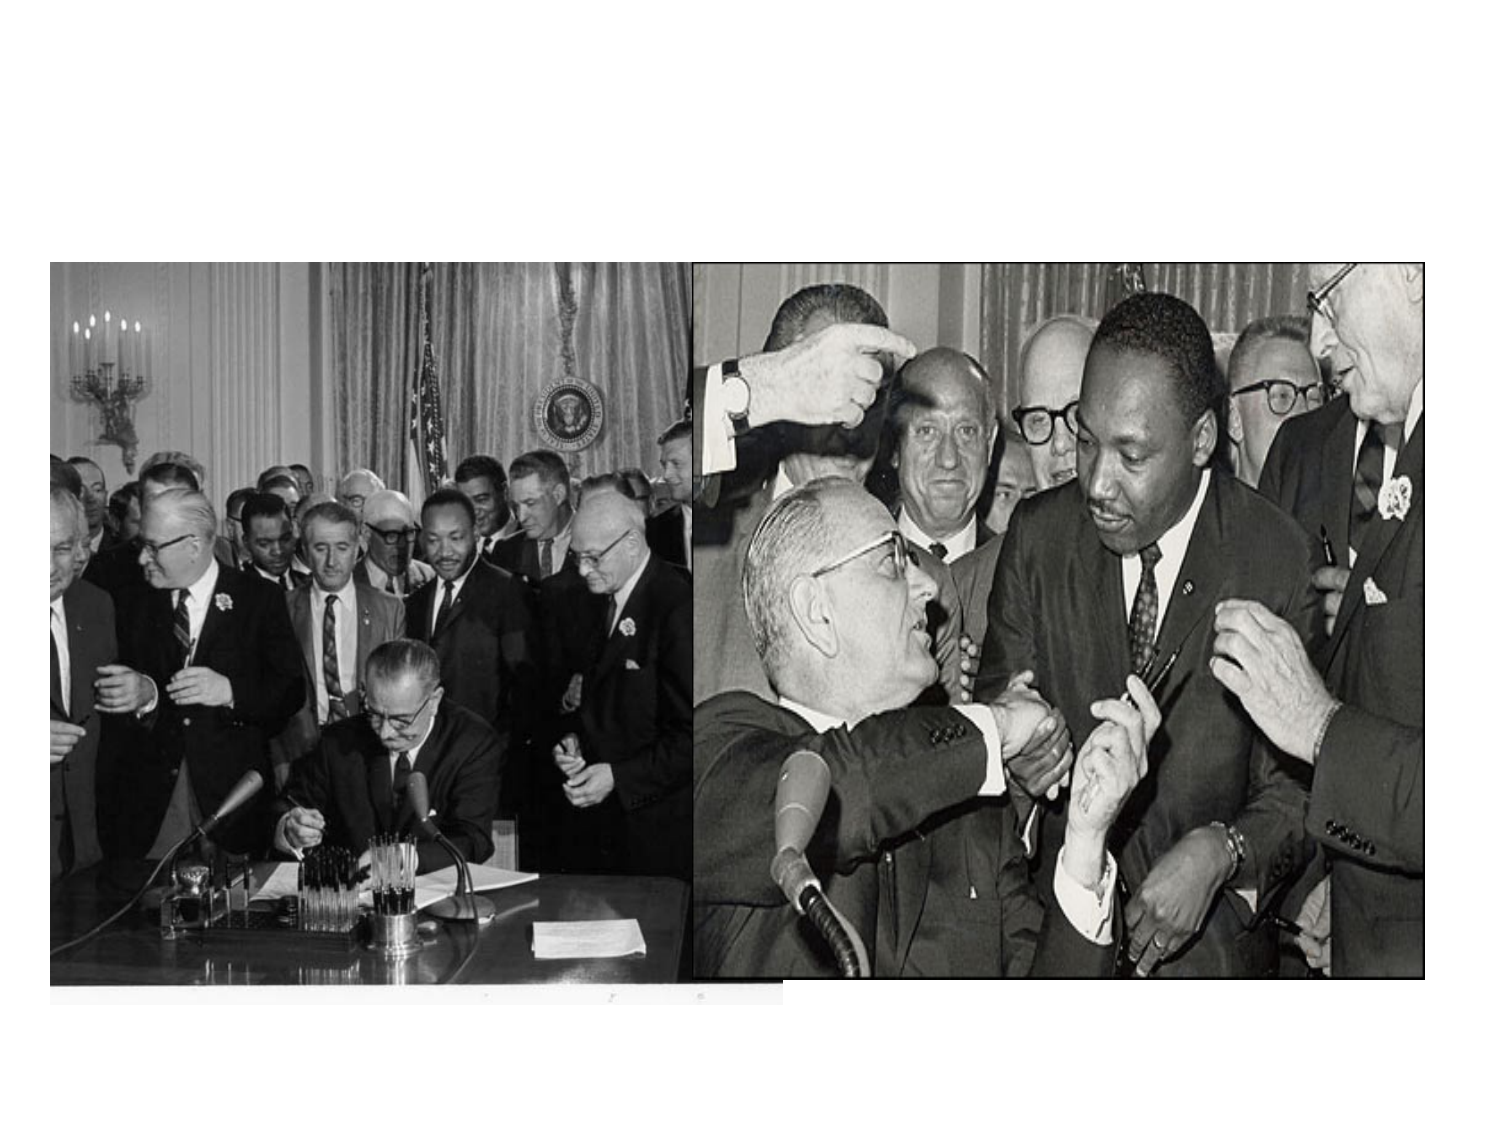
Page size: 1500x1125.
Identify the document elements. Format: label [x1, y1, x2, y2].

list [0, 262, 1054, 1006]
picture [692, 262, 1426, 981]
